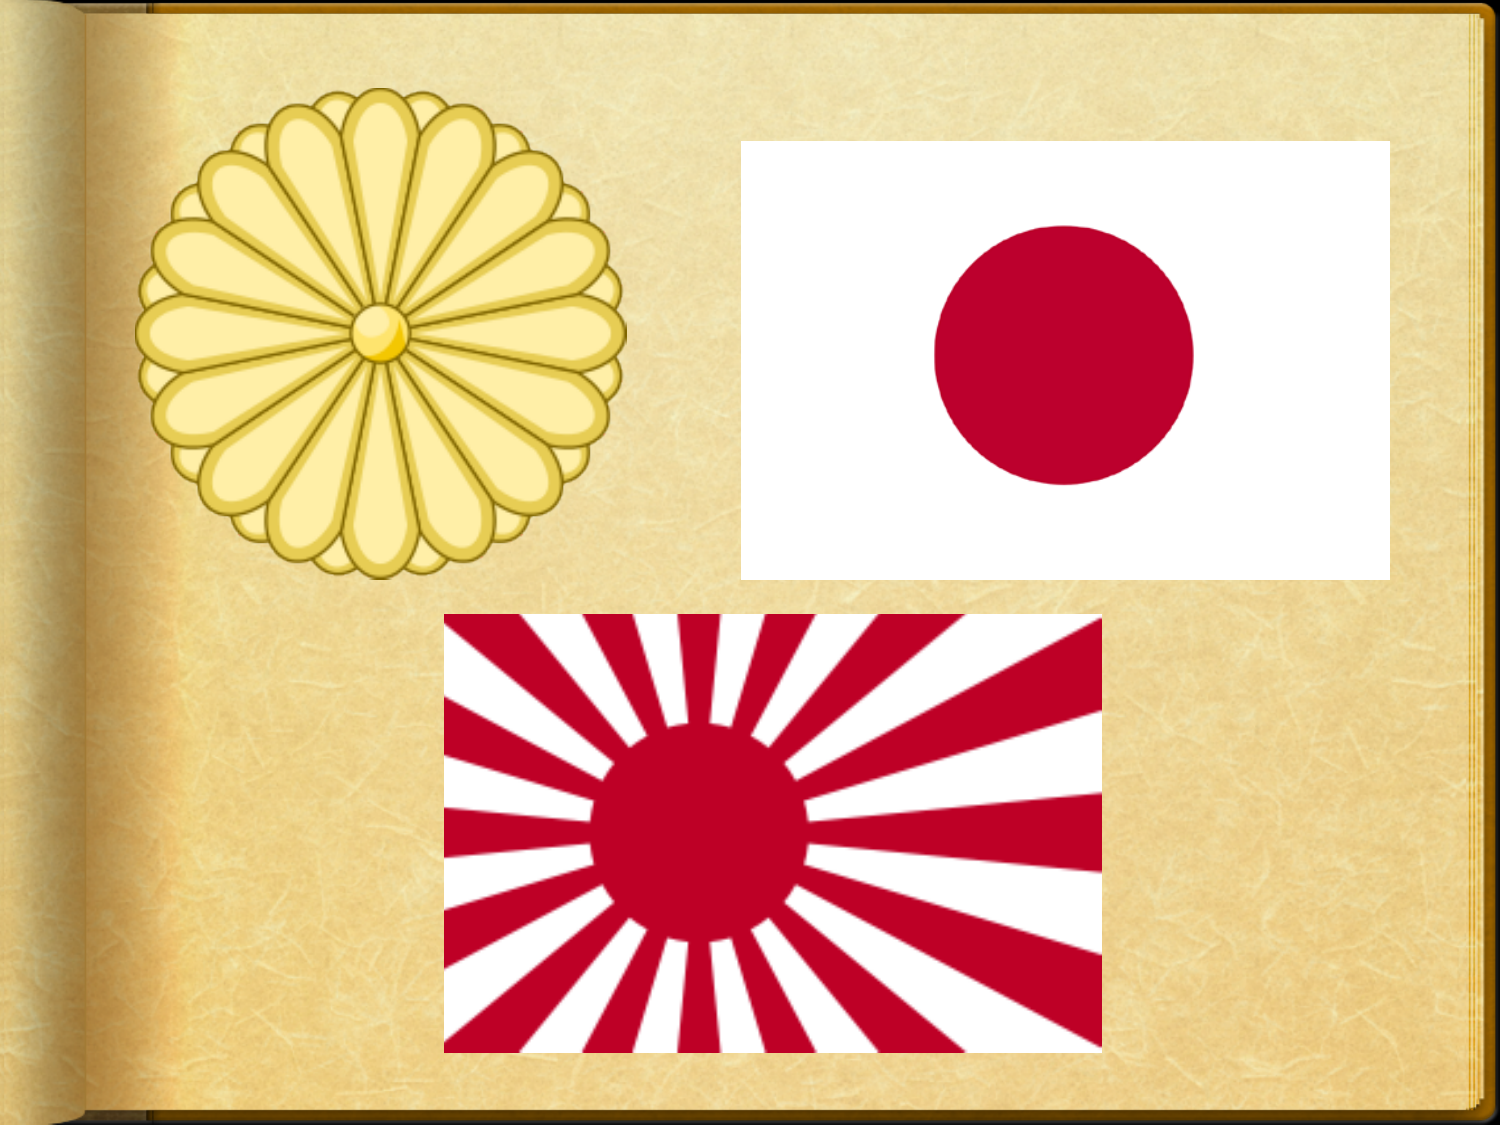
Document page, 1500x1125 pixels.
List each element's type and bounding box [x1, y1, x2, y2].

picture [0, 0, 1500, 1125]
list [0, 87, 796, 581]
